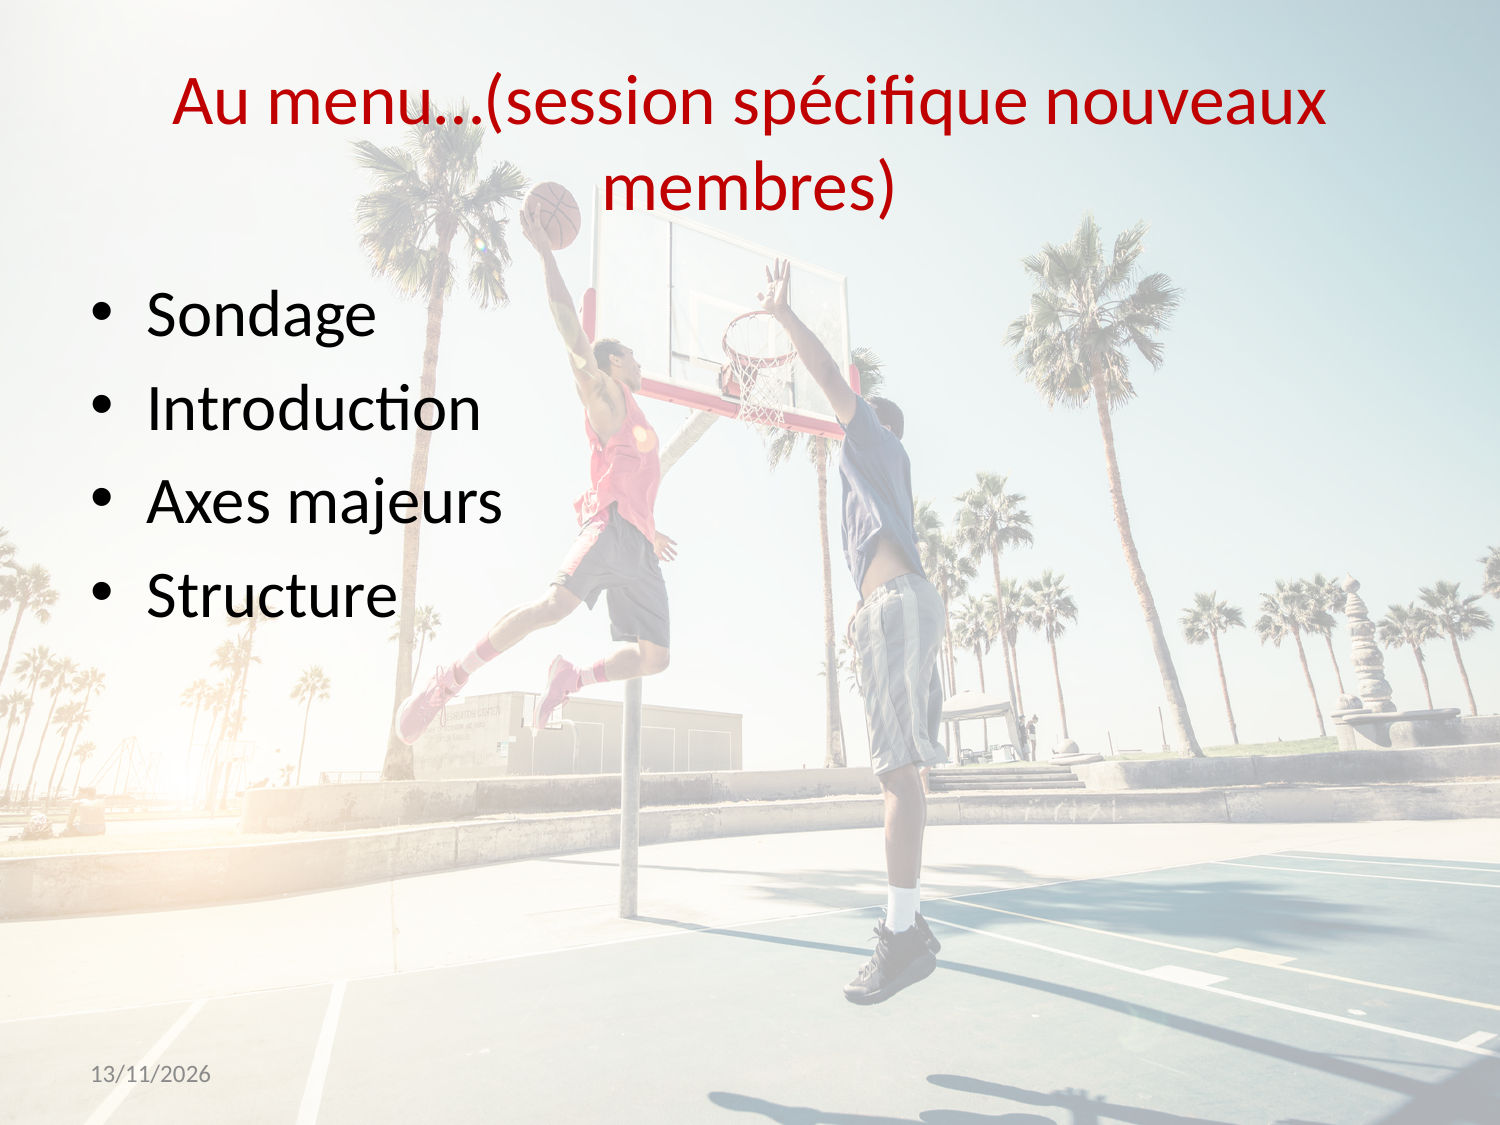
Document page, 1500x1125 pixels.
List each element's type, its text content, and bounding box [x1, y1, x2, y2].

list Sondage Introduction Axes majeurs Structure [75, 262, 1425, 1005]
title Au menu…(session spécifique nouveaux membres) [75, 45, 1425, 233]
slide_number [75, 1042, 425, 1103]
